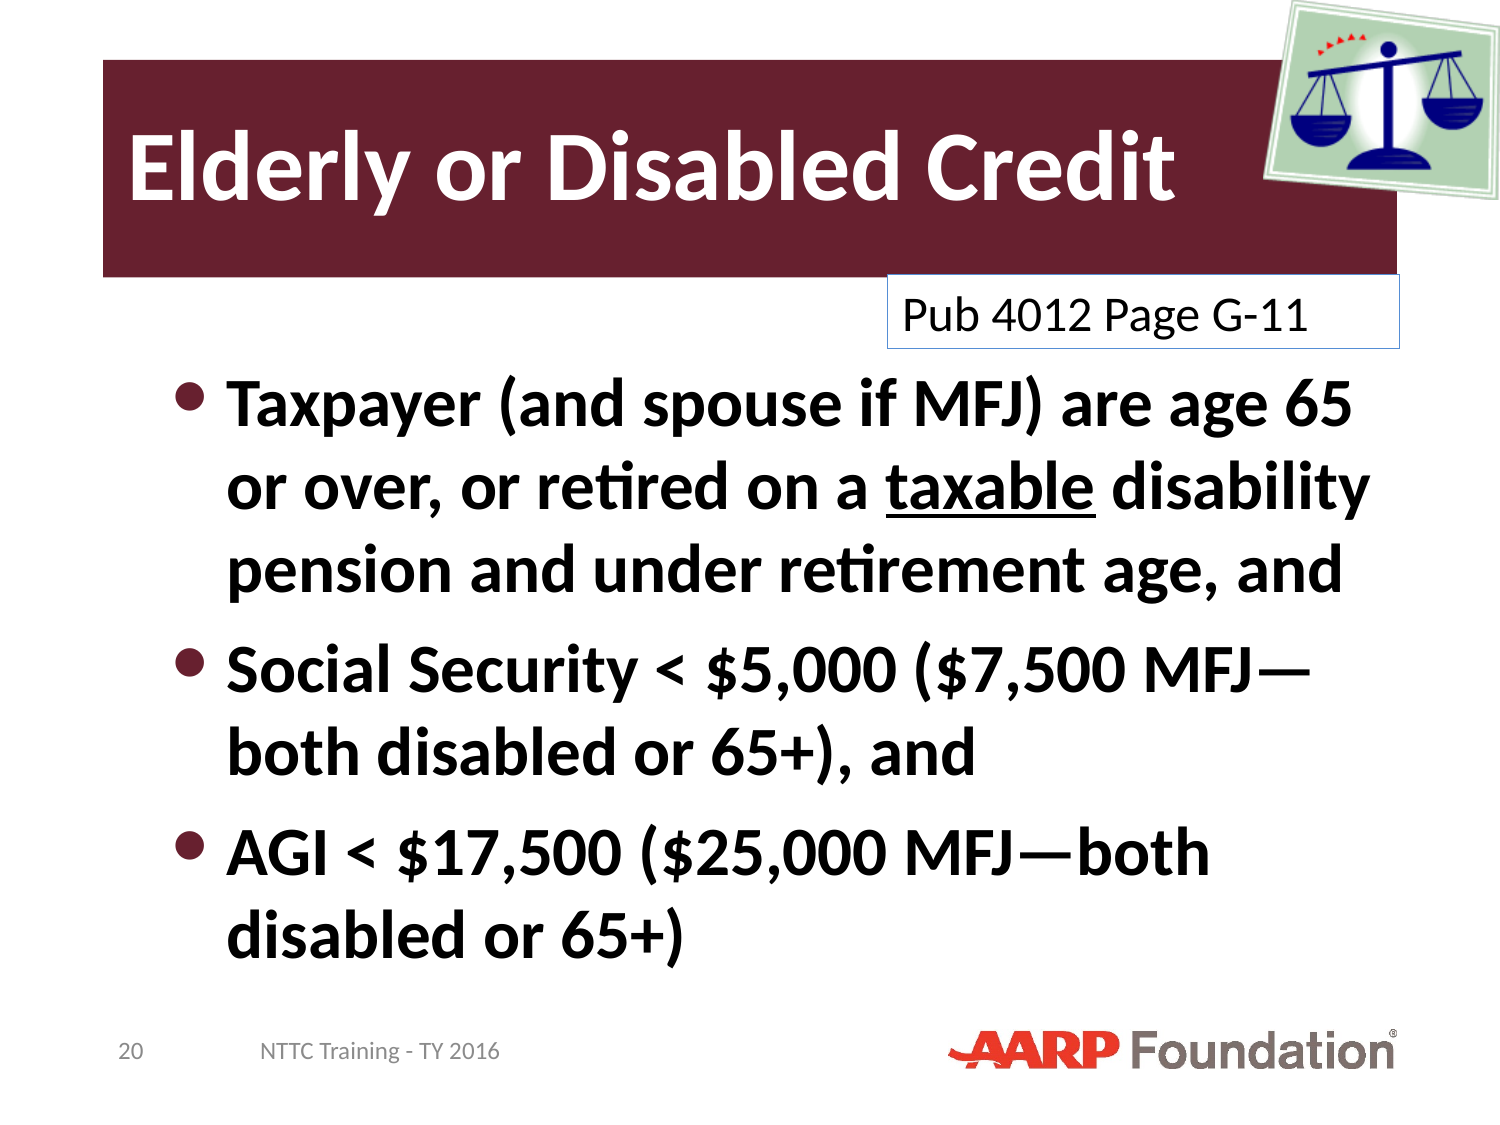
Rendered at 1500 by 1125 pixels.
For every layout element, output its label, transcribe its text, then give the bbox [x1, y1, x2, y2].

picture [1262, 0, 1500, 200]
text_box Pub 4012 Page G-11 [887, 274, 1400, 349]
title Elderly or Disabled Credit [103, 59, 1397, 278]
slide_number 20 [103, 1019, 208, 1080]
footer NTTC Training - TY 2016 [245, 1019, 812, 1080]
list Taxpayer (and spouse if MFJ) are age 65 or over, or retired on a taxable disability pension and under retirement age, and Social Security < $5,000 ($7,500 MFJ—both disabled or 65+), and AGI < $17,500 ($25,000 MFJ—both disabled or 65+) [156, 350, 1394, 988]
picture [948, 1029, 1397, 1069]
